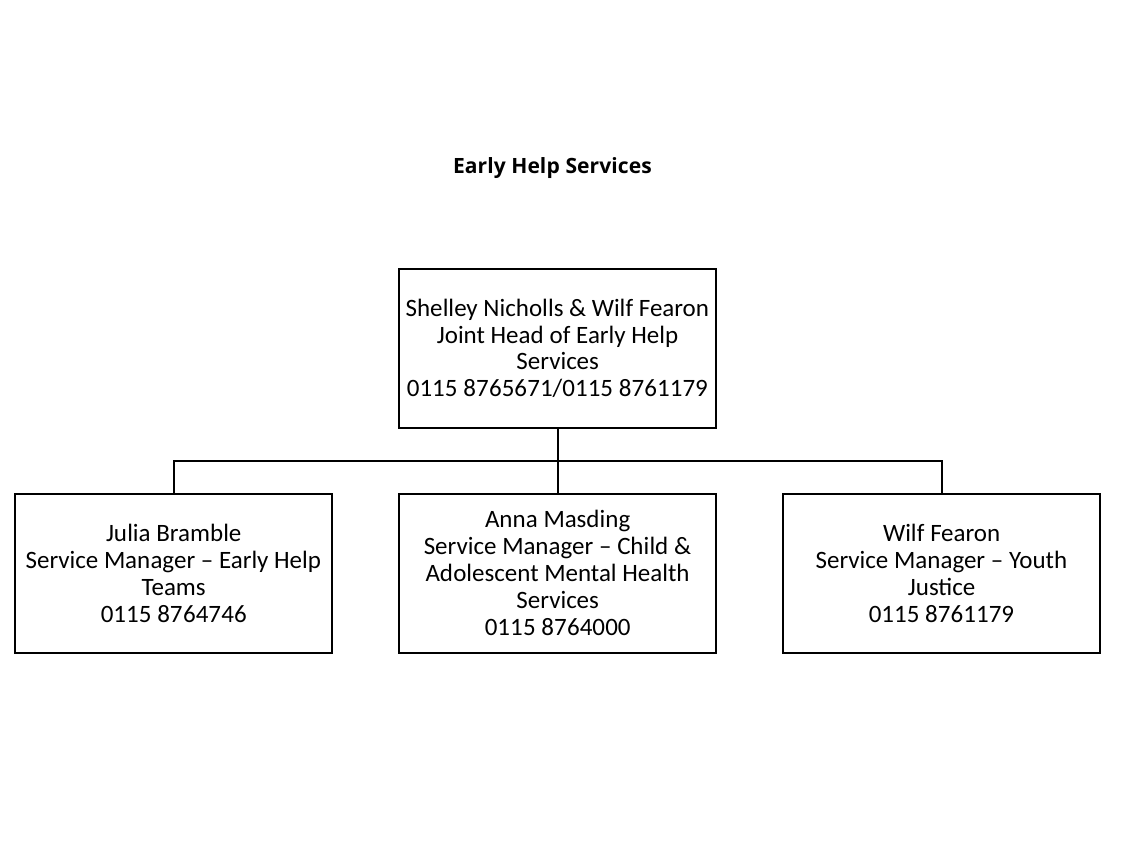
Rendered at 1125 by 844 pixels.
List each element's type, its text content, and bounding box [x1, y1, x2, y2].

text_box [15, 171, 1101, 751]
title Early Help Services [67, 105, 1038, 171]
